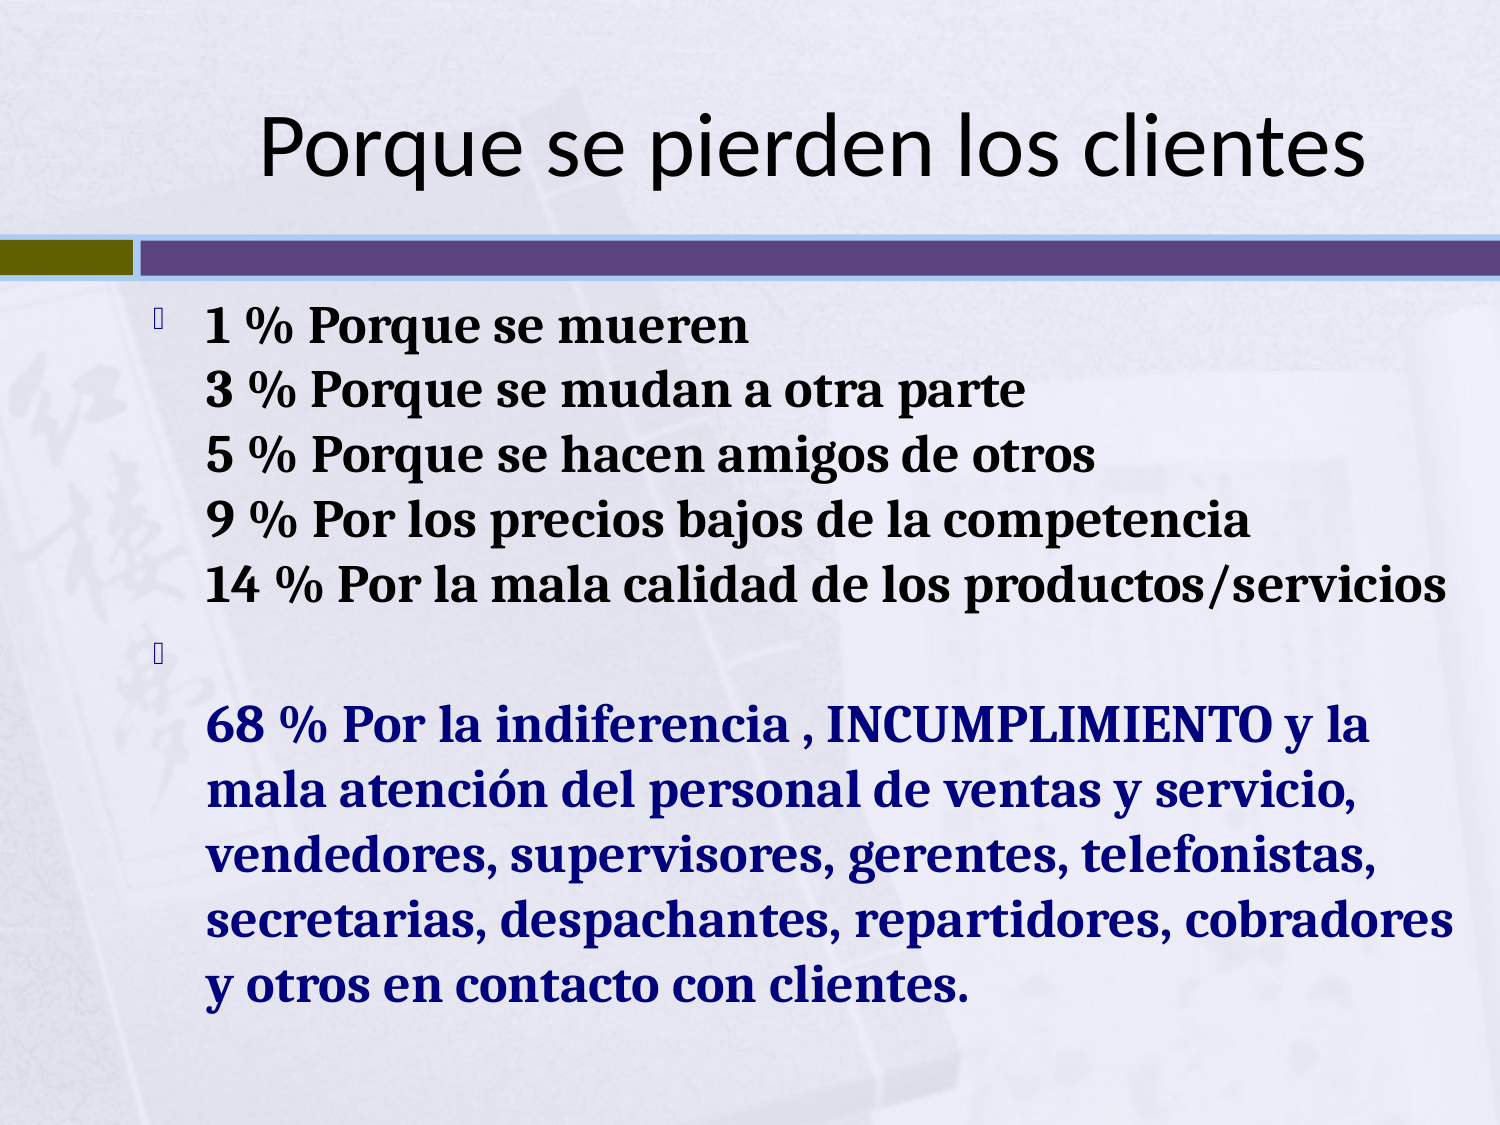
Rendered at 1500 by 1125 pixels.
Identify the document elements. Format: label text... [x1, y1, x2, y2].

title Porque se pierden los clientes [138, 46, 1489, 234]
list 1 % Porque se mueren 3 % Porque se mudan a otra parte 5 % Porque se hacen amigos de otros 9 % Por los precios bajos de la competencia 14 % Por la mala calidad de los productos/servicios 68 % Por la indiferencia , INCUMPLIMIENTO y la mala atención del personal de ventas y servicio, vendedores, supervisores, gerentes, telefonistas, secretarias, despachantes, repartidores, cobradores y otros en contacto con clientes. [138, 281, 1489, 1076]
